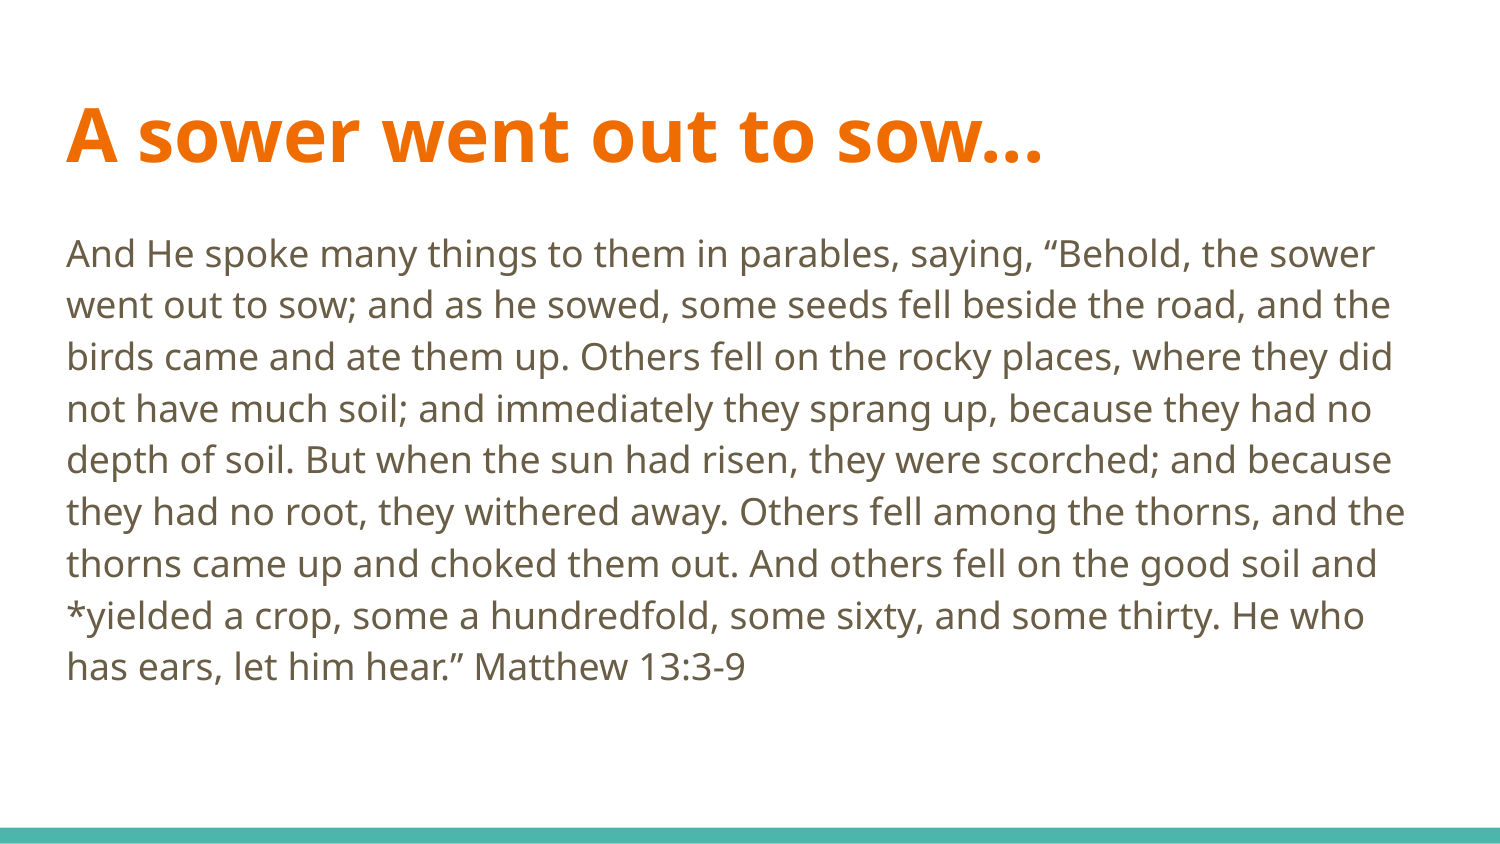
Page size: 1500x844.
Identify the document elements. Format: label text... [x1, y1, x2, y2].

list And He spoke many things to them in parables, saying, “Behold, the sower went out to sow; and as he sowed, some seeds fell beside the road, and the birds came and ate them up. Others fell on the rocky places, where they did not have much soil; and immediately they sprang up, because they had no depth of soil. But when the sun had risen, they were scorched; and because they had no root, they withered away. Others fell among the thorns, and the thorns came up and choked them out. And others fell on the good soil and *yielded a crop, some a hundredfold, some sixty, and some thirty. He who has ears, let him hear.” Matthew 13:3-9 [51, 207, 1449, 750]
title A sower went out to sow... [51, 72, 1449, 189]
